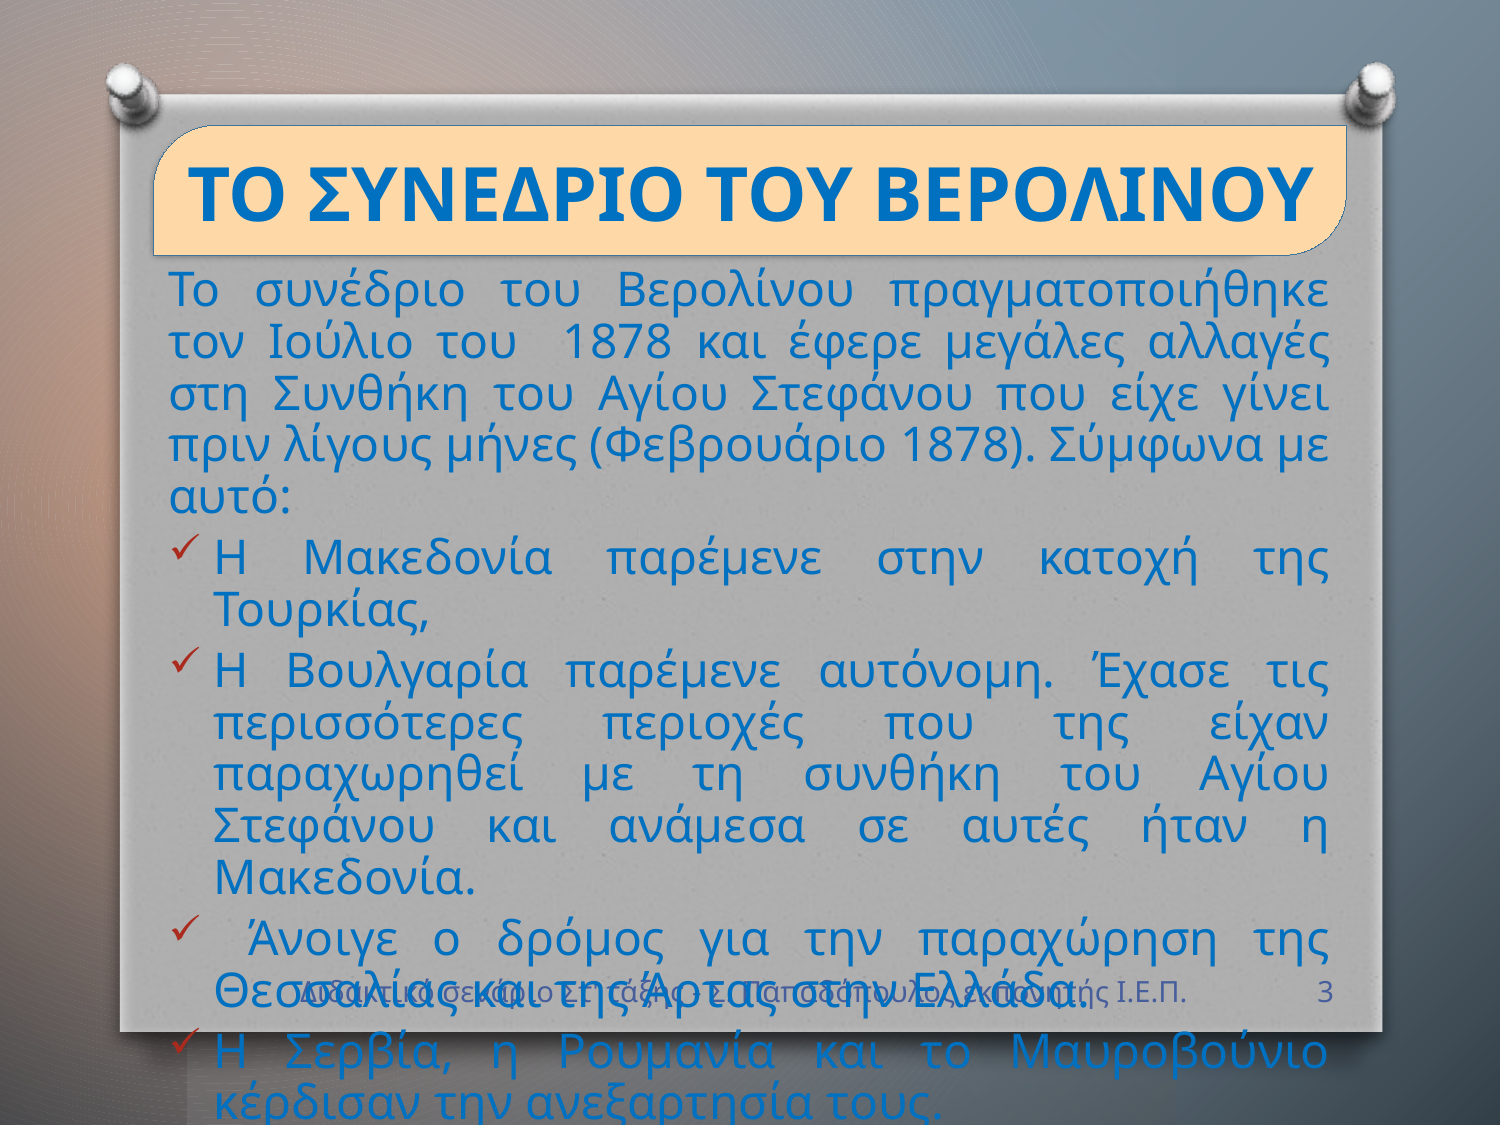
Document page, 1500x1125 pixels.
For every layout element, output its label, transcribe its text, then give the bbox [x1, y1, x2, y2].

picture [1317, 36, 1439, 156]
footer Διδακτικό σενάριο Στ' τάξης - Σ. Παπαδόπουλος εκπονητής Ι.Ε.Π. [112, 963, 1376, 1024]
picture [76, 30, 198, 149]
title ΤΟ ΣΥΝΕΔΡΙΟ ΤΟΥ ΒΕΡΟΛΙΝΟΥ [153, 125, 1350, 258]
list Το συνέδριο του Βερολίνου πραγματοποιήθηκε τον Ιούλιο του 1878 και έφερε μεγάλες αλλαγές στη Συνθήκη του Αγίου Στεφάνου που είχε γίνει πριν λίγους μήνες (Φεβρουάριο 1878). Σύμφωνα με αυτό: Η Μακεδονία παρέμενε στην κατοχή της Τουρκίας, Η Βουλγαρία παρέμενε αυτόνομη. Έχασε τις περισσότερες περιοχές που της είχαν παραχωρηθεί με τη συνθήκη του Αγίου Στεφάνου και ανάμεσα σε αυτές ήταν η Μακεδονία. Άνοιγε ο δρόμος για την παραχώρηση της Θεσσαλίας και της Άρτας στην Ελλάδα. Η Σερβία, η Ρουμανία και το Μαυροβούνιο κέρδισαν την ανεξαρτησία τους. [153, 257, 1347, 963]
